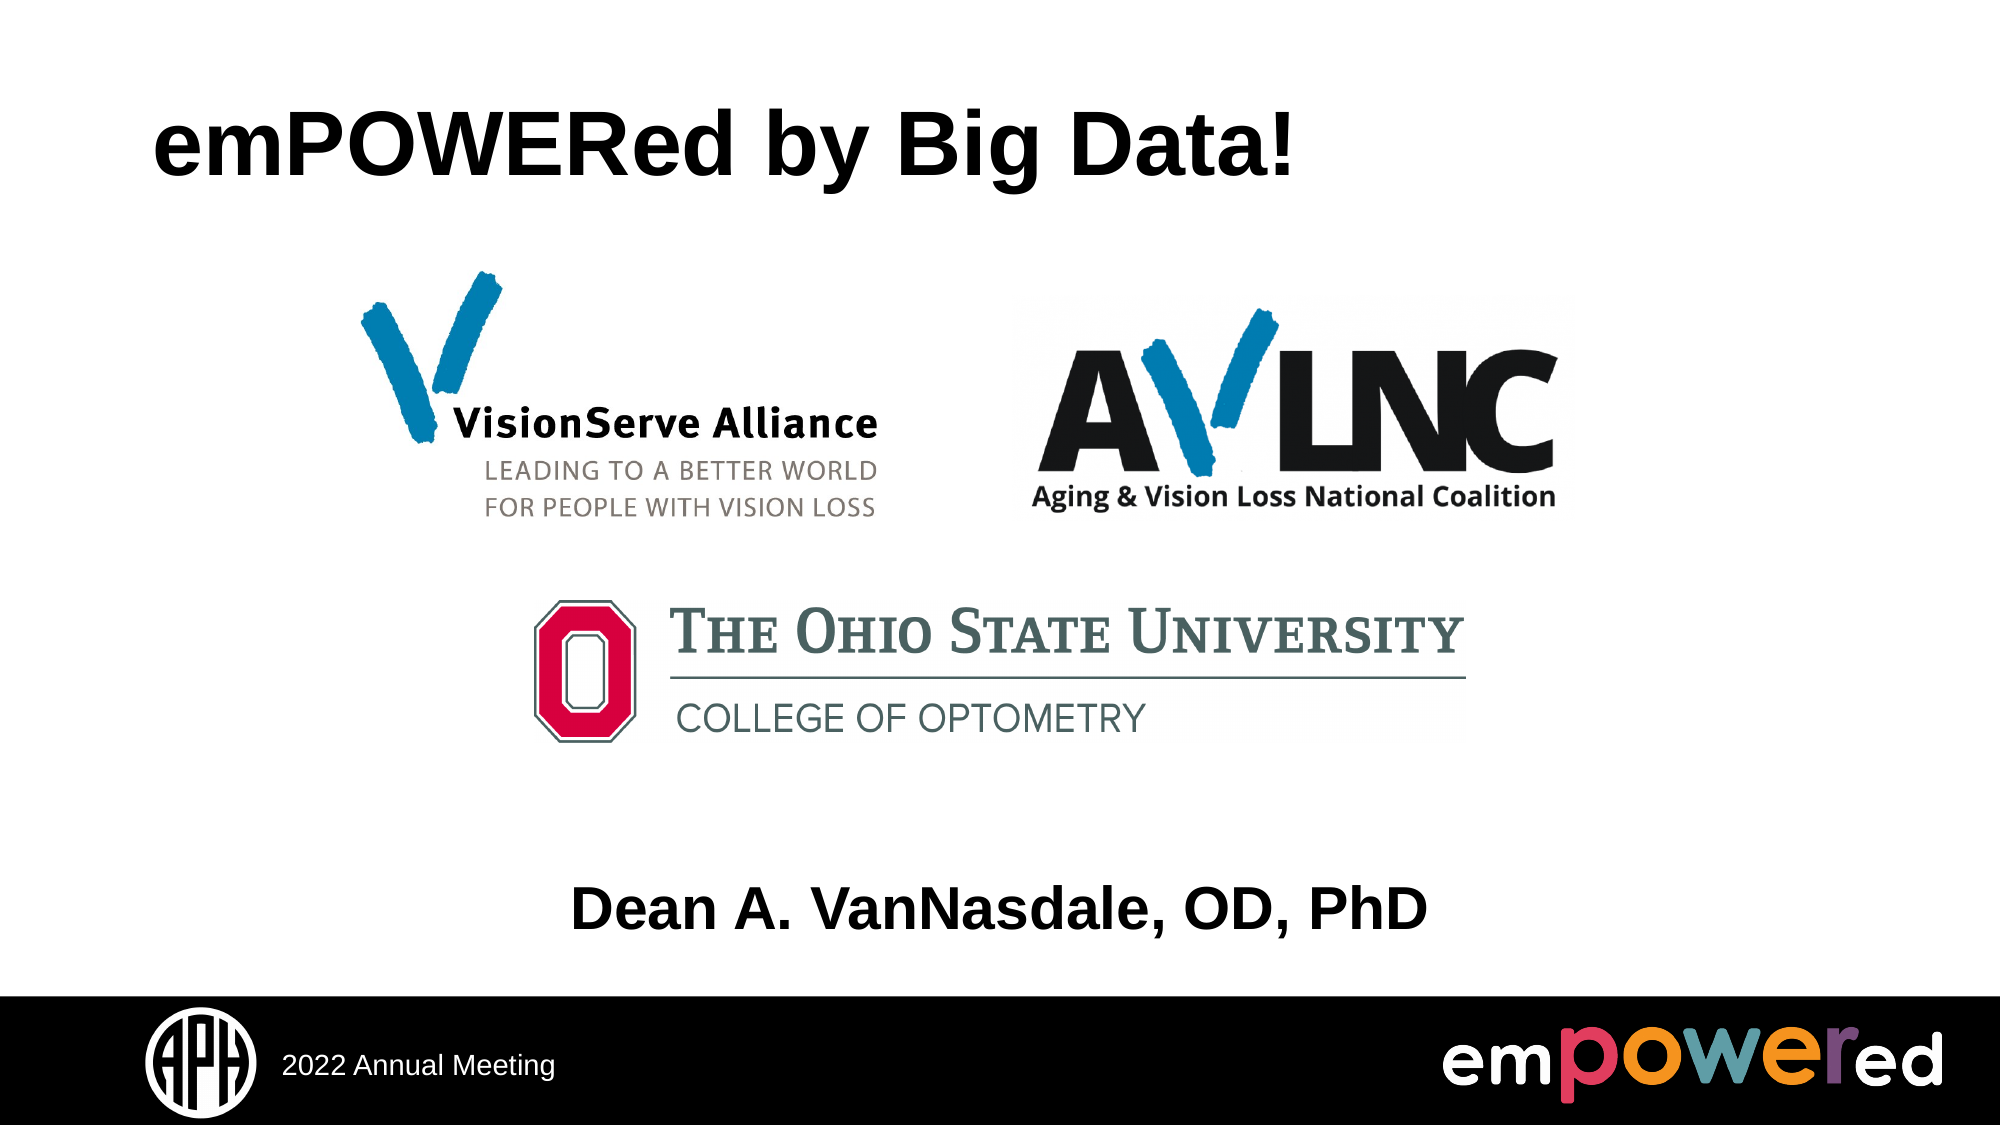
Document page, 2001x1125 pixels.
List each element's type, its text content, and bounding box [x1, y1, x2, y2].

picture [1012, 295, 1575, 521]
picture [137, 999, 267, 1125]
title emPOWERed by Big Data! [137, 59, 1863, 232]
picture [359, 270, 877, 517]
picture [534, 600, 1466, 743]
list Dean A. VanNasdale, OD, PhD [137, 263, 1863, 954]
picture [1388, 856, 2000, 1125]
